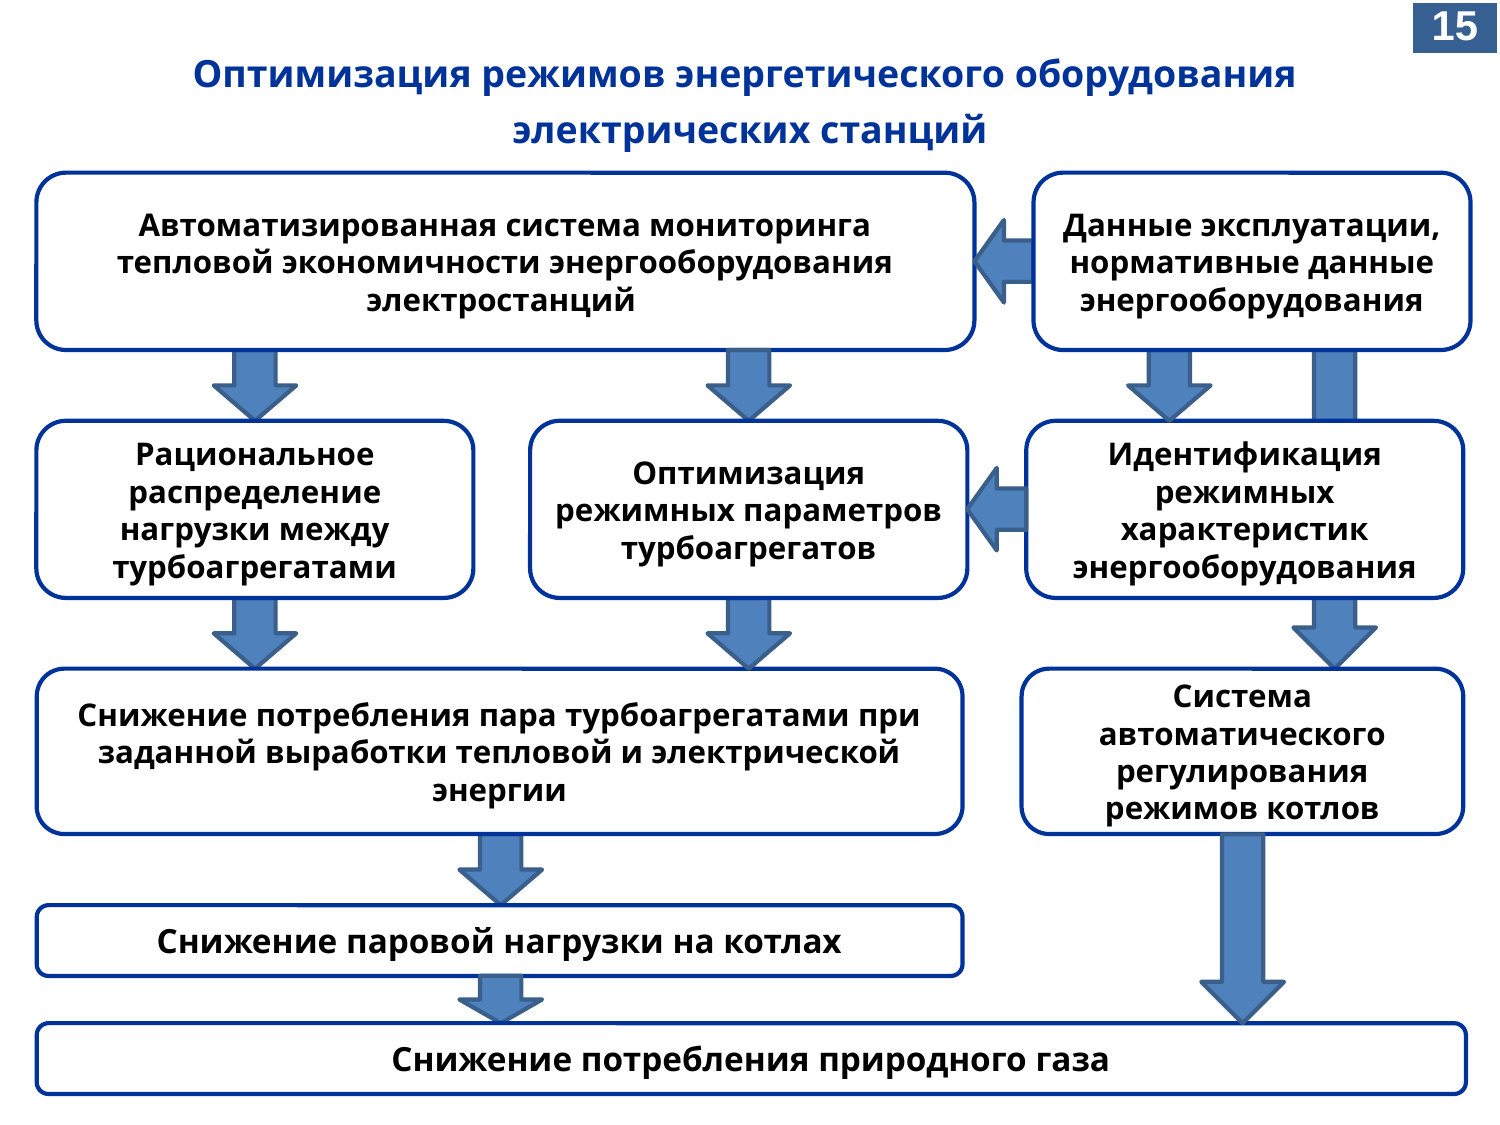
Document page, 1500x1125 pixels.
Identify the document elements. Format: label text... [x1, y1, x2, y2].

text_box [705, 601, 793, 671]
text_box Снижение потребления природного газа [34, 1021, 1469, 1097]
text_box [1311, 353, 1358, 418]
text_box [211, 601, 299, 666]
text_box [211, 353, 299, 418]
text_box [1291, 601, 1378, 666]
text_box Снижение потребления пара турбоагрегатами при заданной выработки тепловой и электрической энергии [34, 666, 965, 837]
text_box Оптимизация режимных параметров турбоагрегатов [527, 418, 970, 601]
text_box Идентификация режимных характеристик энергооборудования [1024, 418, 1466, 601]
text_box [1126, 353, 1213, 423]
text_box [1199, 832, 1286, 1026]
text_box Автоматизированная система мониторинга тепловой экономичности энергооборудования электростанций [34, 170, 977, 353]
text_box Снижение паровой нагрузки на котлах [34, 903, 965, 979]
text_box [972, 217, 1031, 305]
text_box Система автоматического регулирования режимов котлов [1019, 666, 1466, 837]
title Оптимизация режимов энергетического оборудования электрических станций [41, 31, 1459, 149]
text_box [965, 465, 1029, 553]
text_box [457, 837, 545, 903]
text_box 15 [1411, 1, 1499, 55]
text_box Рациональное распределение нагрузки между турбоагрегатами [34, 418, 476, 601]
text_box Данные эксплуатации, нормативные данные энергооборудования [1031, 170, 1473, 353]
text_box [457, 973, 545, 1021]
text_box [705, 347, 793, 418]
